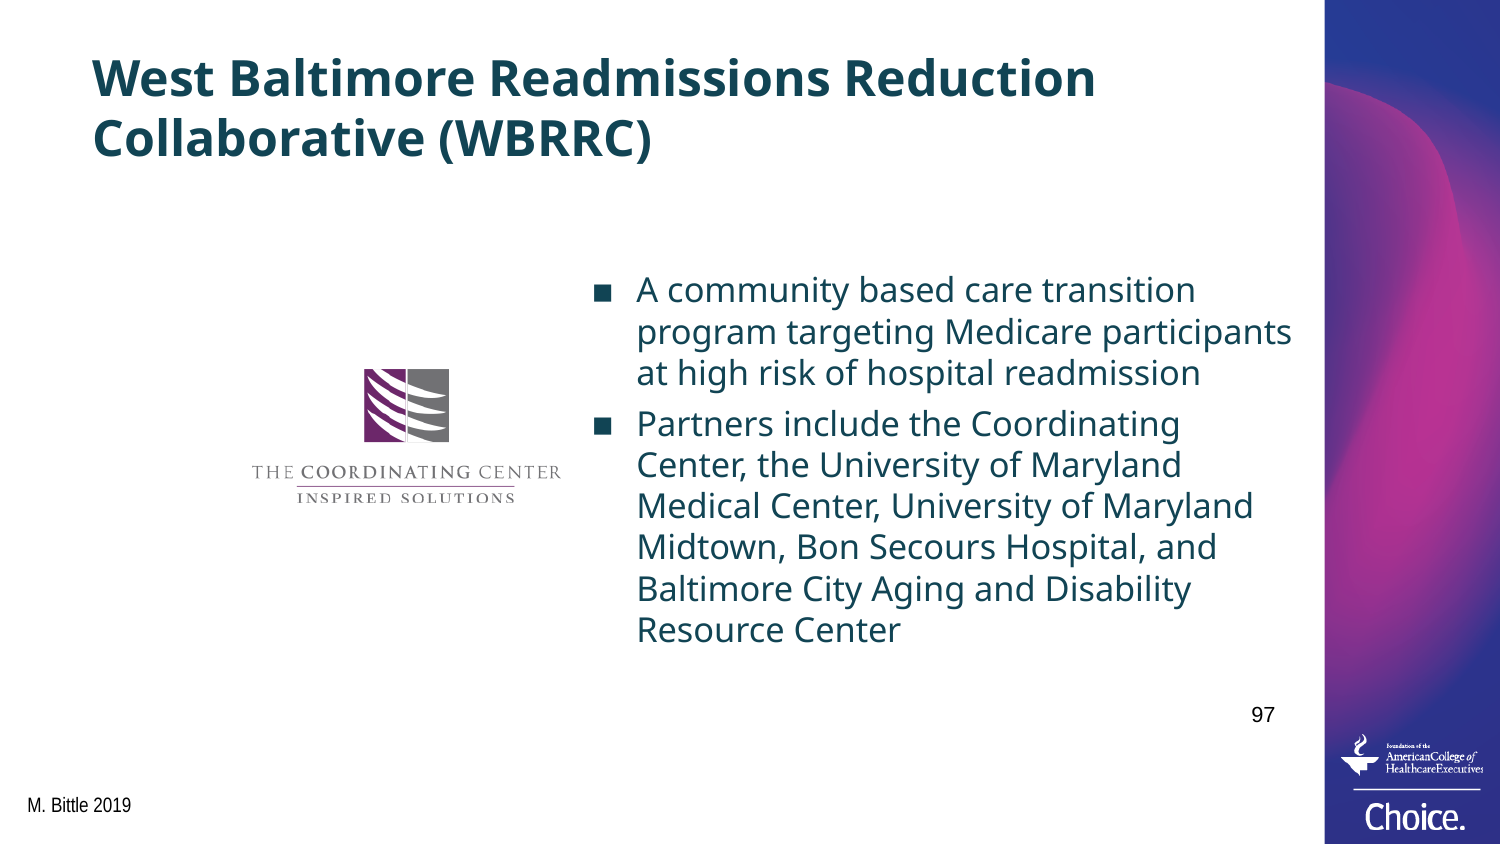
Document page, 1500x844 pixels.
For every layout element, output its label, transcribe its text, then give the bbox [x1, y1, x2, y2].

text_box A community based care transition program targeting Medicare participants at high risk of hospital readmission Partners include the Coordinating Center, the University of Maryland Medical Center, University of Maryland Midtown, Bon Secours Hospital, and Baltimore City Aging and Disability Resource Center [568, 257, 1313, 667]
footer M. Bittle 2019 [12, 784, 150, 830]
picture [252, 369, 562, 503]
title West Baltimore Readmissions Reduction Collaborative (WBRRC) [81, 59, 1126, 153]
slide_number 97 [1240, 689, 1308, 739]
picture [1324, 0, 1500, 844]
